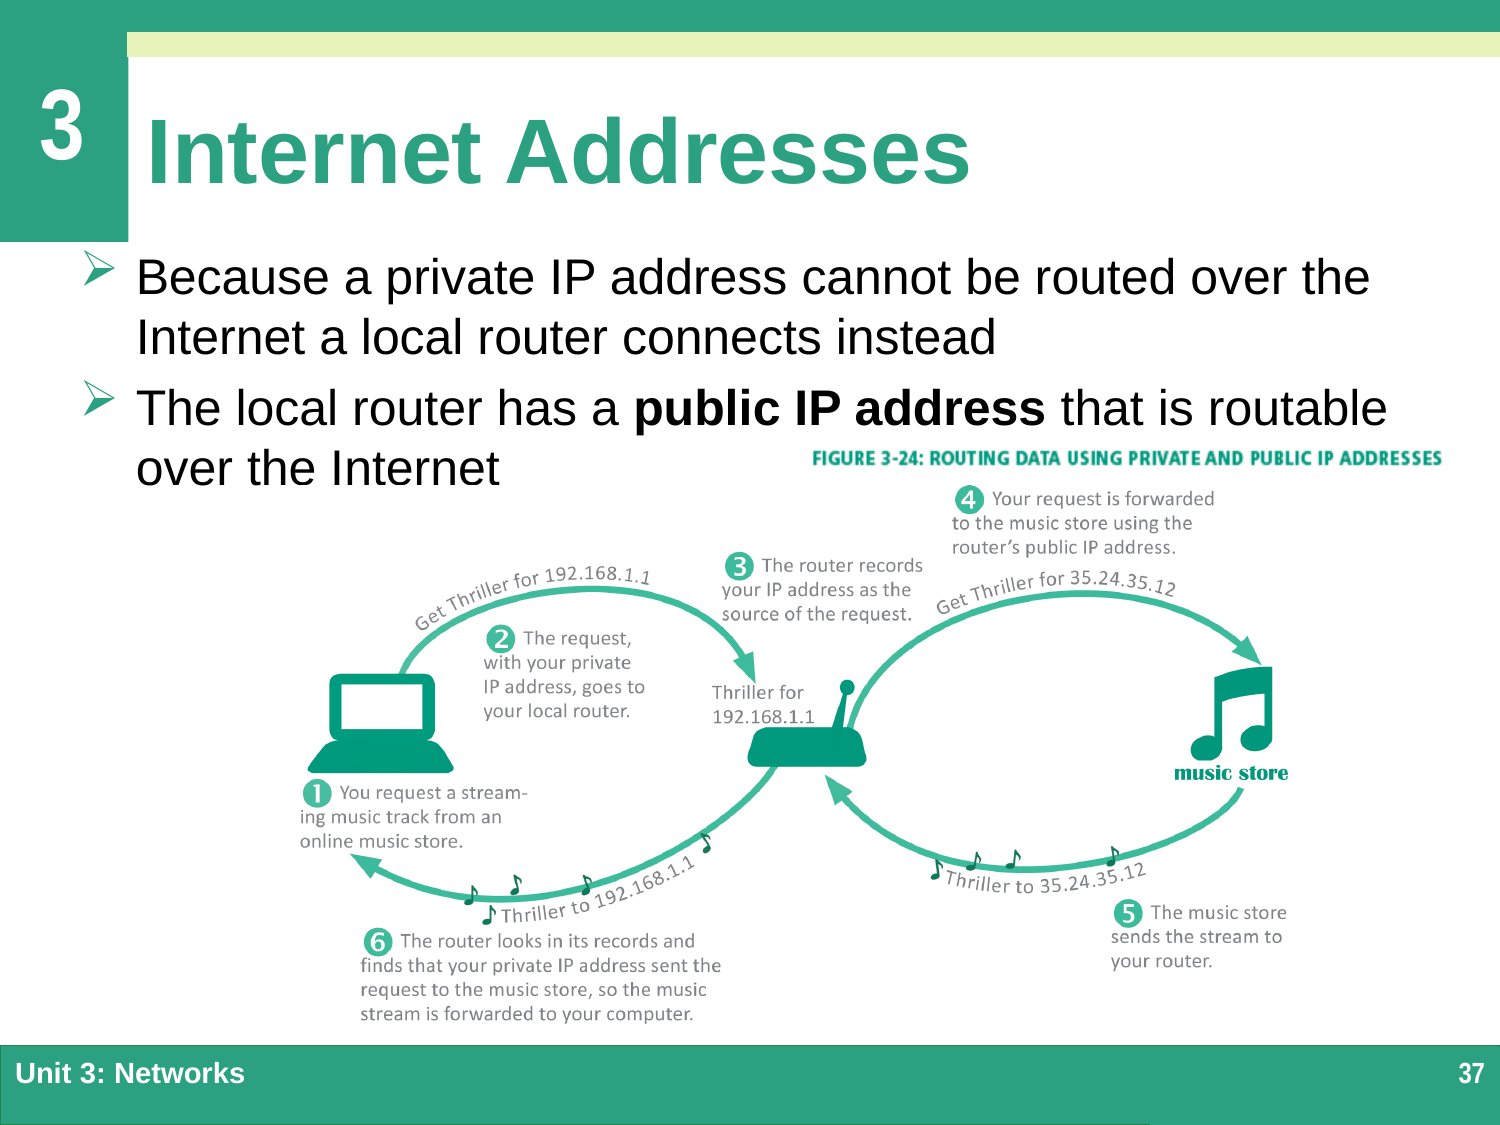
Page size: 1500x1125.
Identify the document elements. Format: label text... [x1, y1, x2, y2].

slide_number 37 [1149, 1046, 1500, 1125]
title Internet Addresses [131, 60, 1500, 234]
list Because a private IP address cannot be routed over the Internet a local router connects instead The local router has a public IP address that is routable over the Internet [64, 237, 1500, 503]
footer Unit 3: Networks [0, 1046, 1149, 1125]
picture [812, 437, 1446, 479]
picture [299, 484, 1288, 1025]
